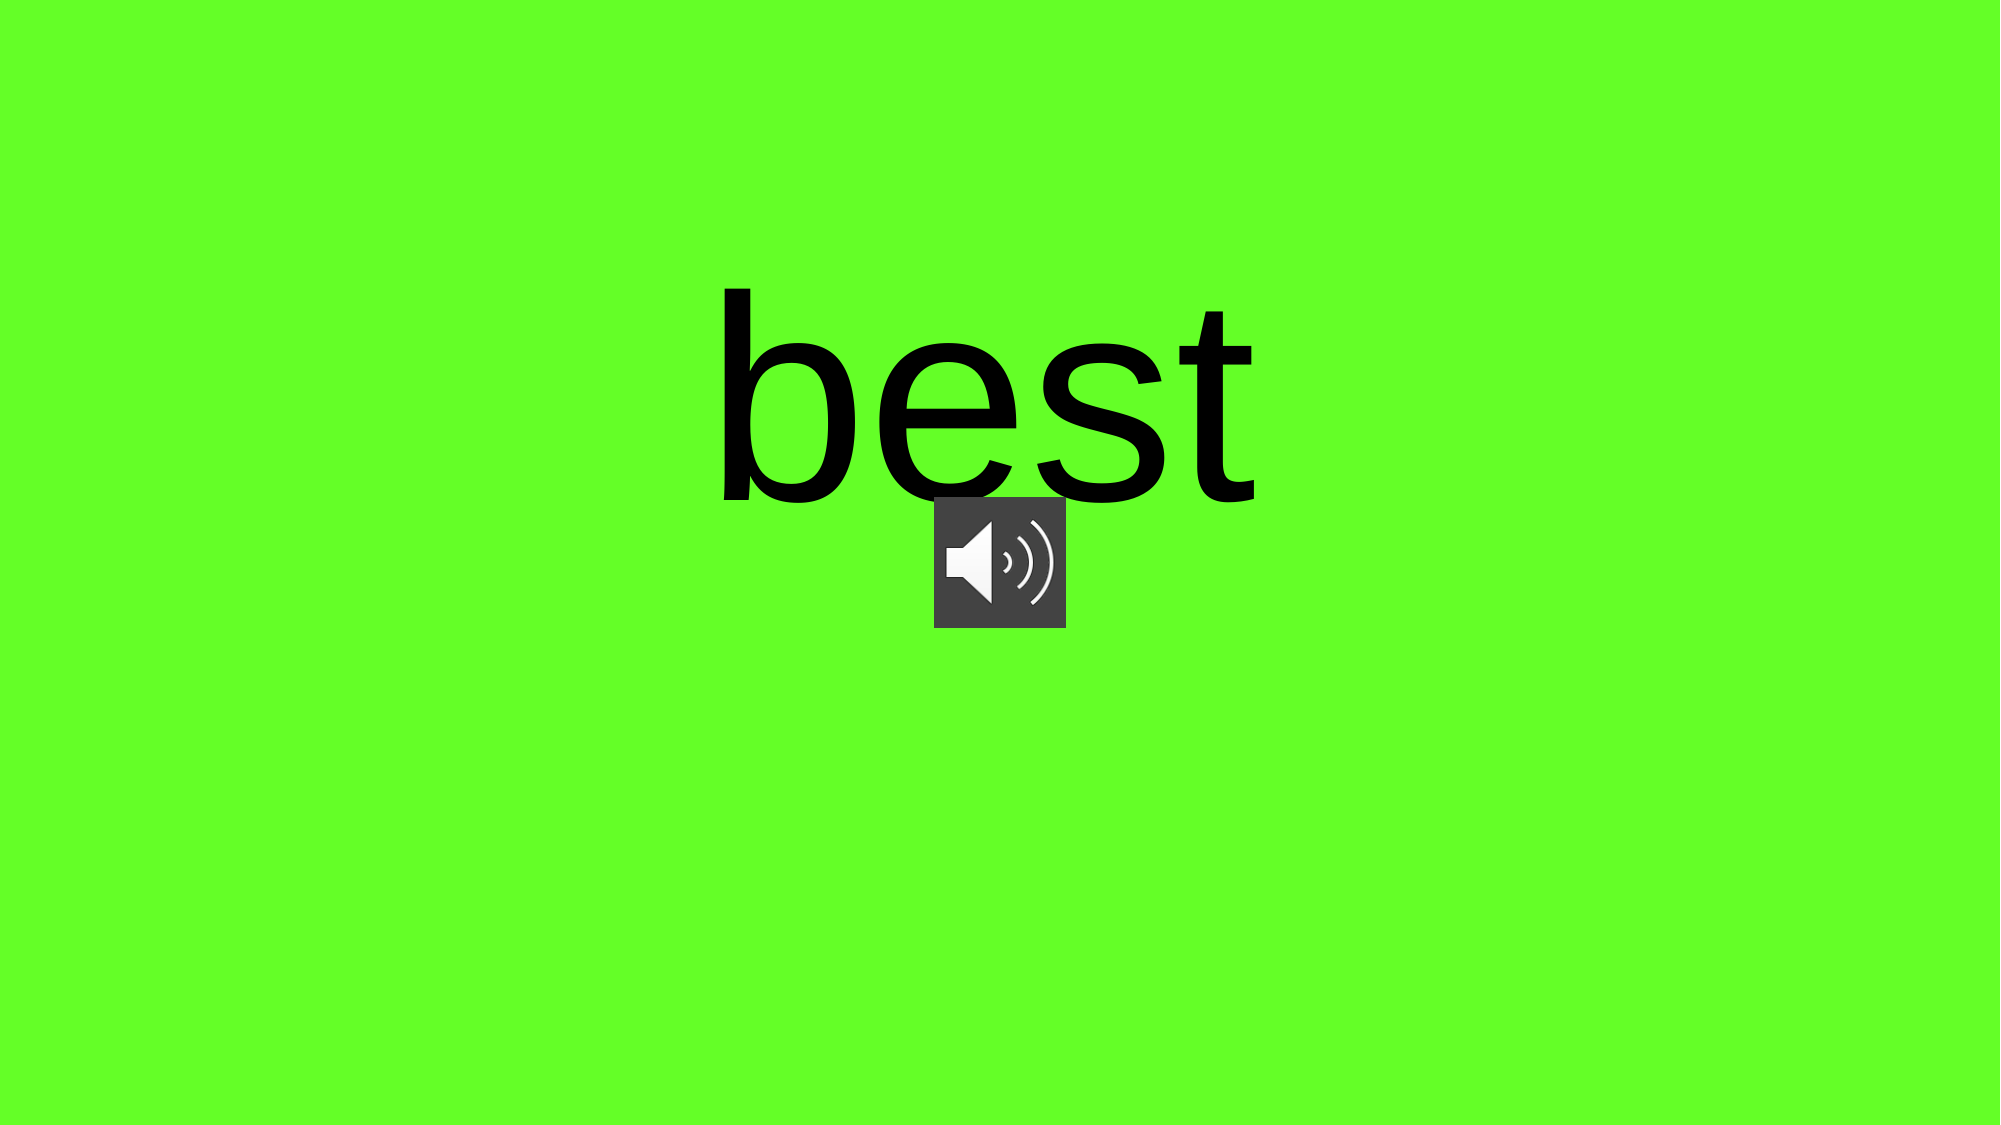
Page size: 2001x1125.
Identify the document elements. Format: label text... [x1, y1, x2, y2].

text_box best [690, 201, 1272, 567]
picture [933, 495, 1067, 630]
